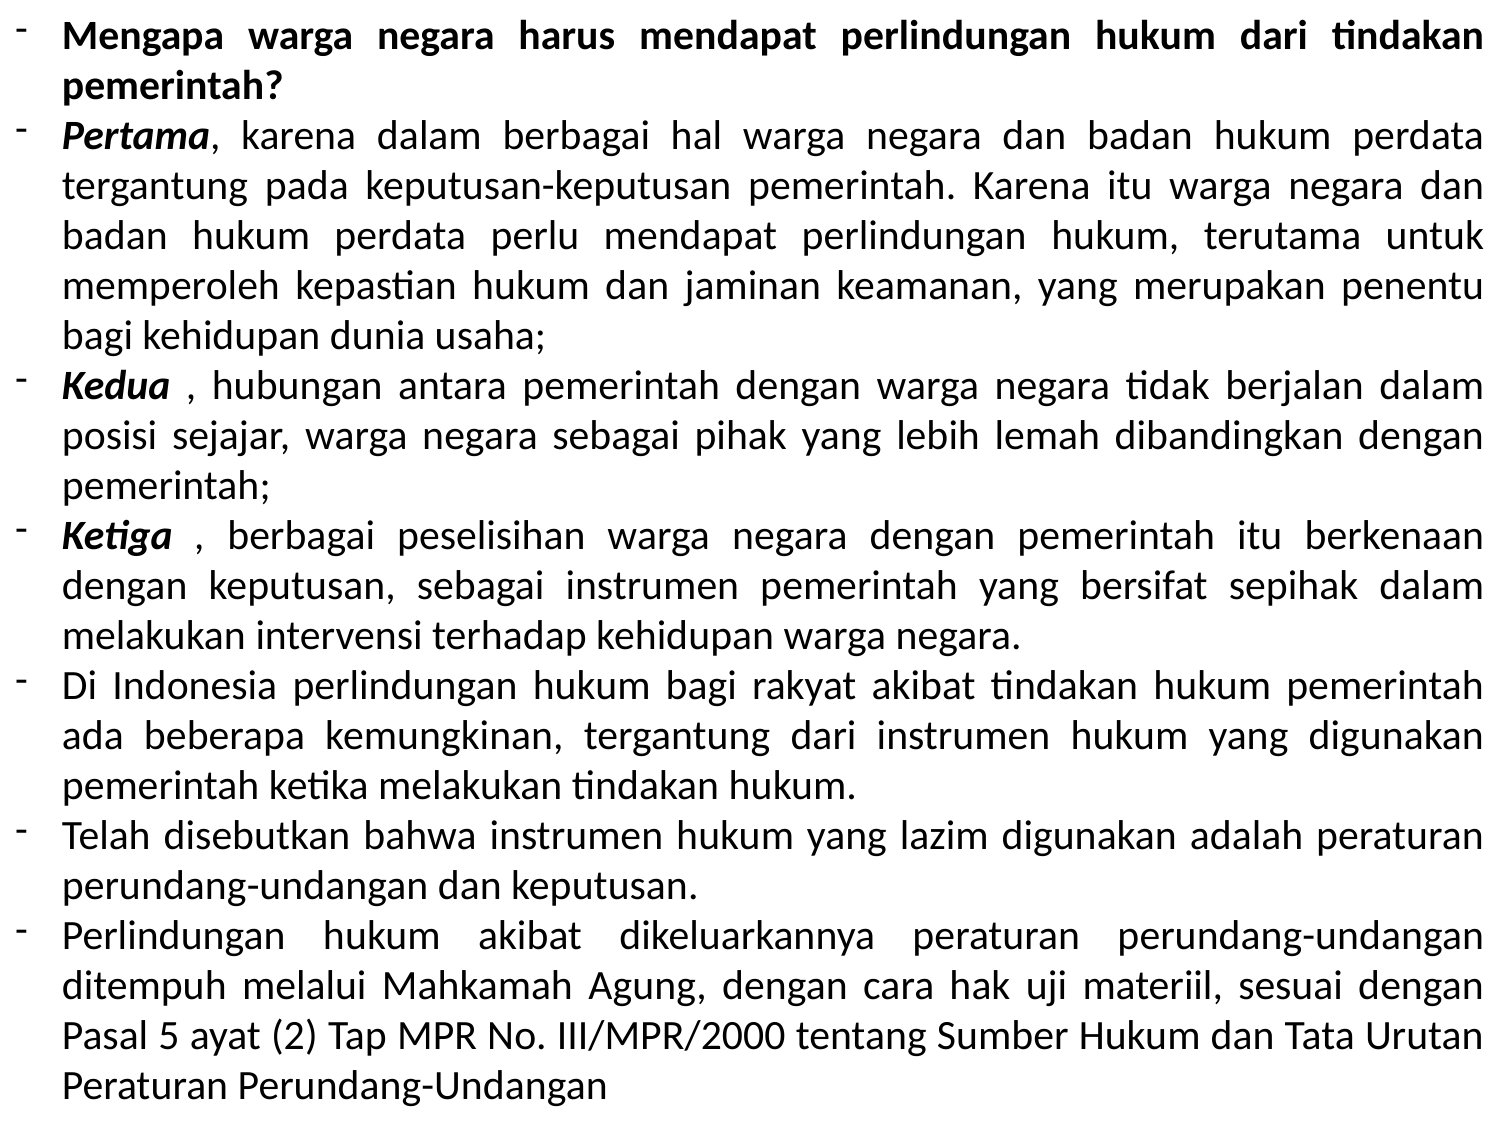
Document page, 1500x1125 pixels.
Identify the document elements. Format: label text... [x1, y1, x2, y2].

text_box Mengapa warga negara harus mendapat perlindungan hukum dari tindakan pemerintah? Pertama, karena dalam berbagai hal warga negara dan badan hukum perdata tergantung pada keputusan-keputusan pemerintah. Karena itu warga negara dan badan hukum perdata perlu mendapat perlindungan hukum, terutama untuk memperoleh kepastian hukum dan jaminan keamanan, yang merupakan penentu bagi kehidupan dunia usaha; Kedua , hubungan antara pemerintah dengan warga negara tidak berjalan dalam posisi sejajar, warga negara sebagai pihak yang lebih lemah dibandingkan dengan pemerintah; Ketiga , berbagai peselisihan warga negara dengan pemerintah itu berkenaan dengan keputusan, sebagai instrumen pemerintah yang bersifat sepihak dalam melakukan intervensi terhadap kehidupan warga negara. Di Indonesia perlindungan hukum bagi rakyat akibat tindakan hukum pemerintah ada beberapa kemungkinan, tergantung dari instrumen hukum yang digunakan pemerintah ketika melakukan tindakan hukum. Telah disebutkan bahwa instrumen hukum yang lazim digunakan adalah peraturan perundang-undangan dan keputusan. Perlindungan hukum akibat dikeluarkannya peraturan perundang-undangan ditempuh melalui Mahkamah Agung, dengan cara hak uji materiil, sesuai dengan Pasal 5 ayat (2) Tap MPR No. III/MPR/2000 tentang Sumber Hukum dan Tata Urutan Peraturan Perundang-Undangan [0, 0, 1500, 1116]
